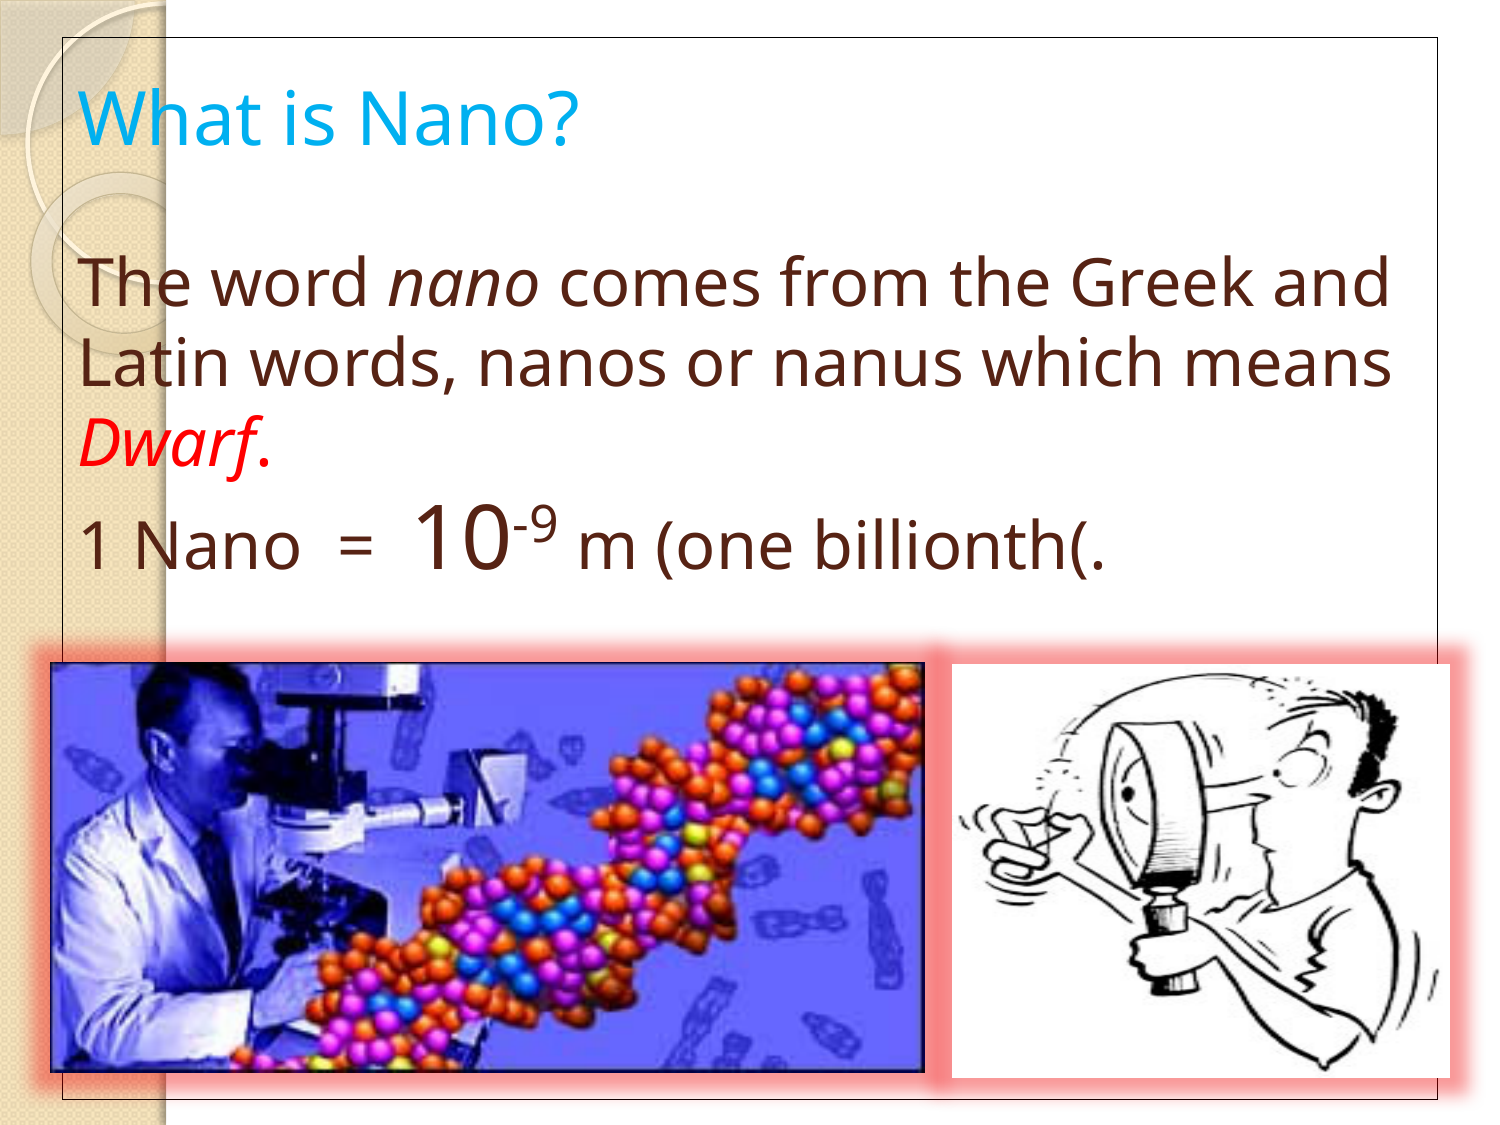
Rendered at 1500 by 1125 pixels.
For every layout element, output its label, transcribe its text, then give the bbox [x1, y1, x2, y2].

title What is Nano? The word nano comes from the Greek and Latin words, nanos or nanus which means Dwarf. 1 Nano = 10-9 m (one billionth(. [62, 37, 1438, 637]
title INTRODUCTION [62, 634, 1438, 643]
picture [949, 662, 1451, 1078]
title INTRODUCTION [62, 1095, 938, 1100]
picture [49, 662, 926, 1073]
